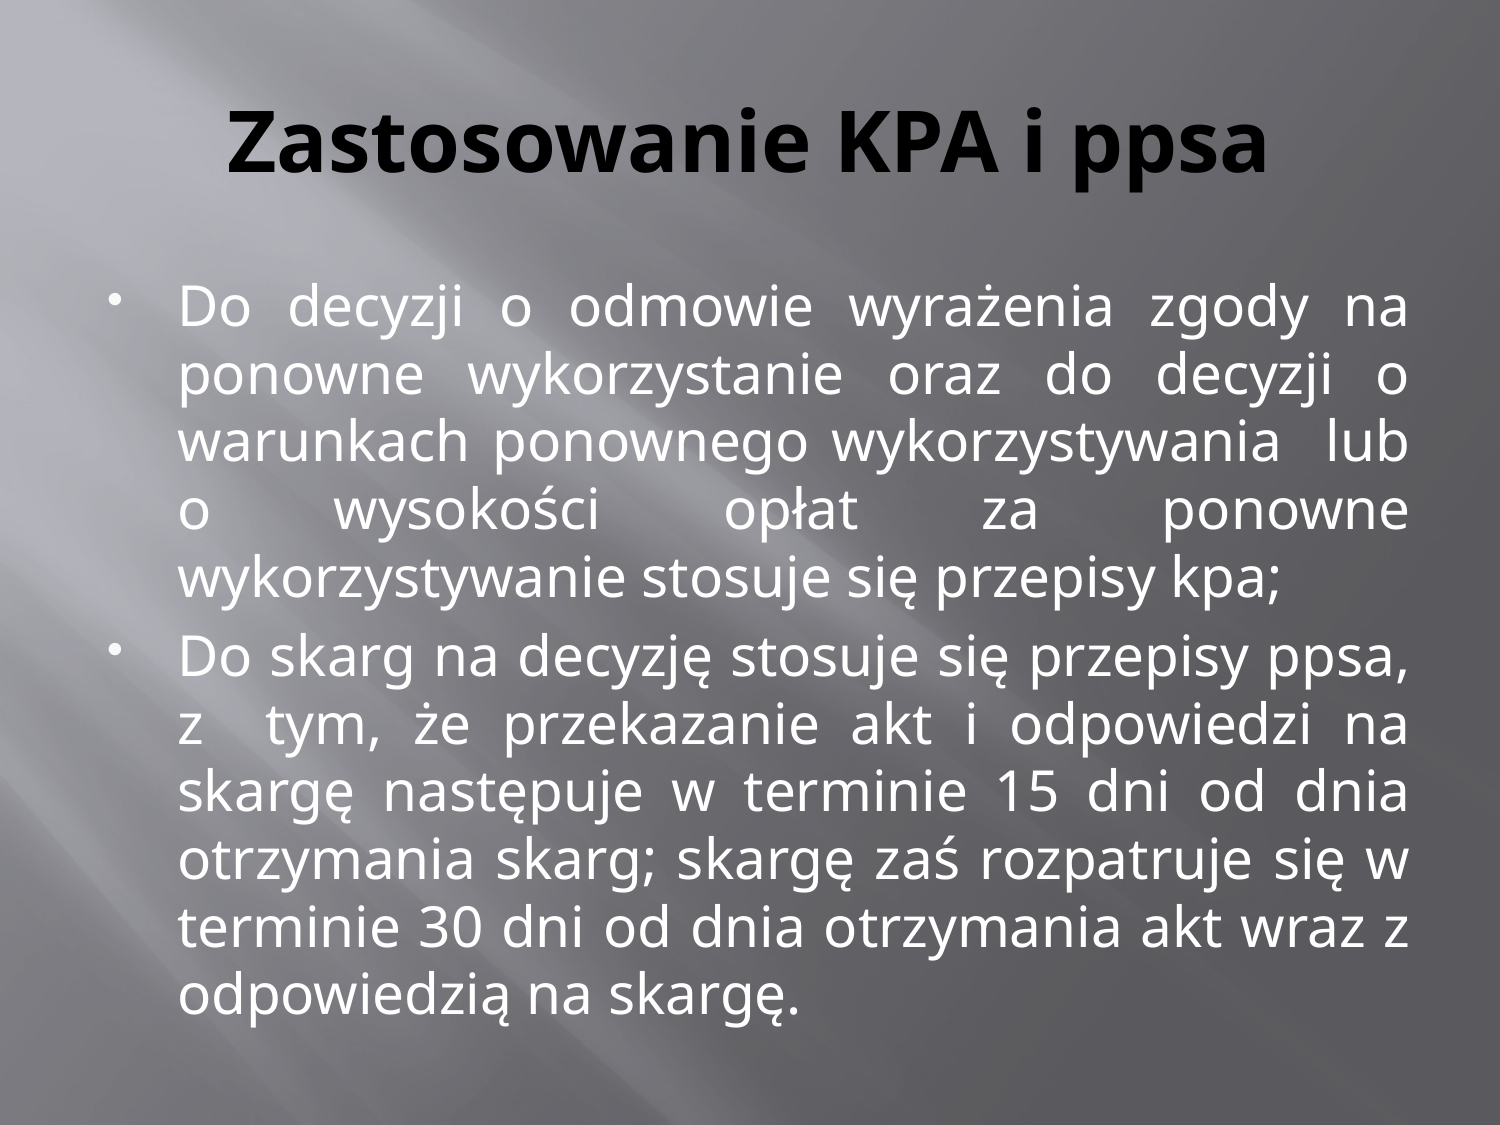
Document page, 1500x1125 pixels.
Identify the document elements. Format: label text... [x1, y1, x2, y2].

list Do decyzji o odmowie wyrażenia zgody na ponowne wykorzystanie oraz do decyzji o warunkach ponownego wykorzystywania lub o wysokości opłat za ponowne wykorzystywanie stosuje się przepisy kpa; Do skarg na decyzję stosuje się przepisy ppsa, z tym, że przekazanie akt i odpowiedzi na skargę następuje w terminie 15 dni od dnia otrzymania skarg; skargę zaś rozpatruje się w terminie 30 dni od dnia otrzymania akt wraz z odpowiedzią na skargę. [75, 262, 1425, 1035]
title Zastosowanie KPA i ppsa [75, 45, 1425, 233]
